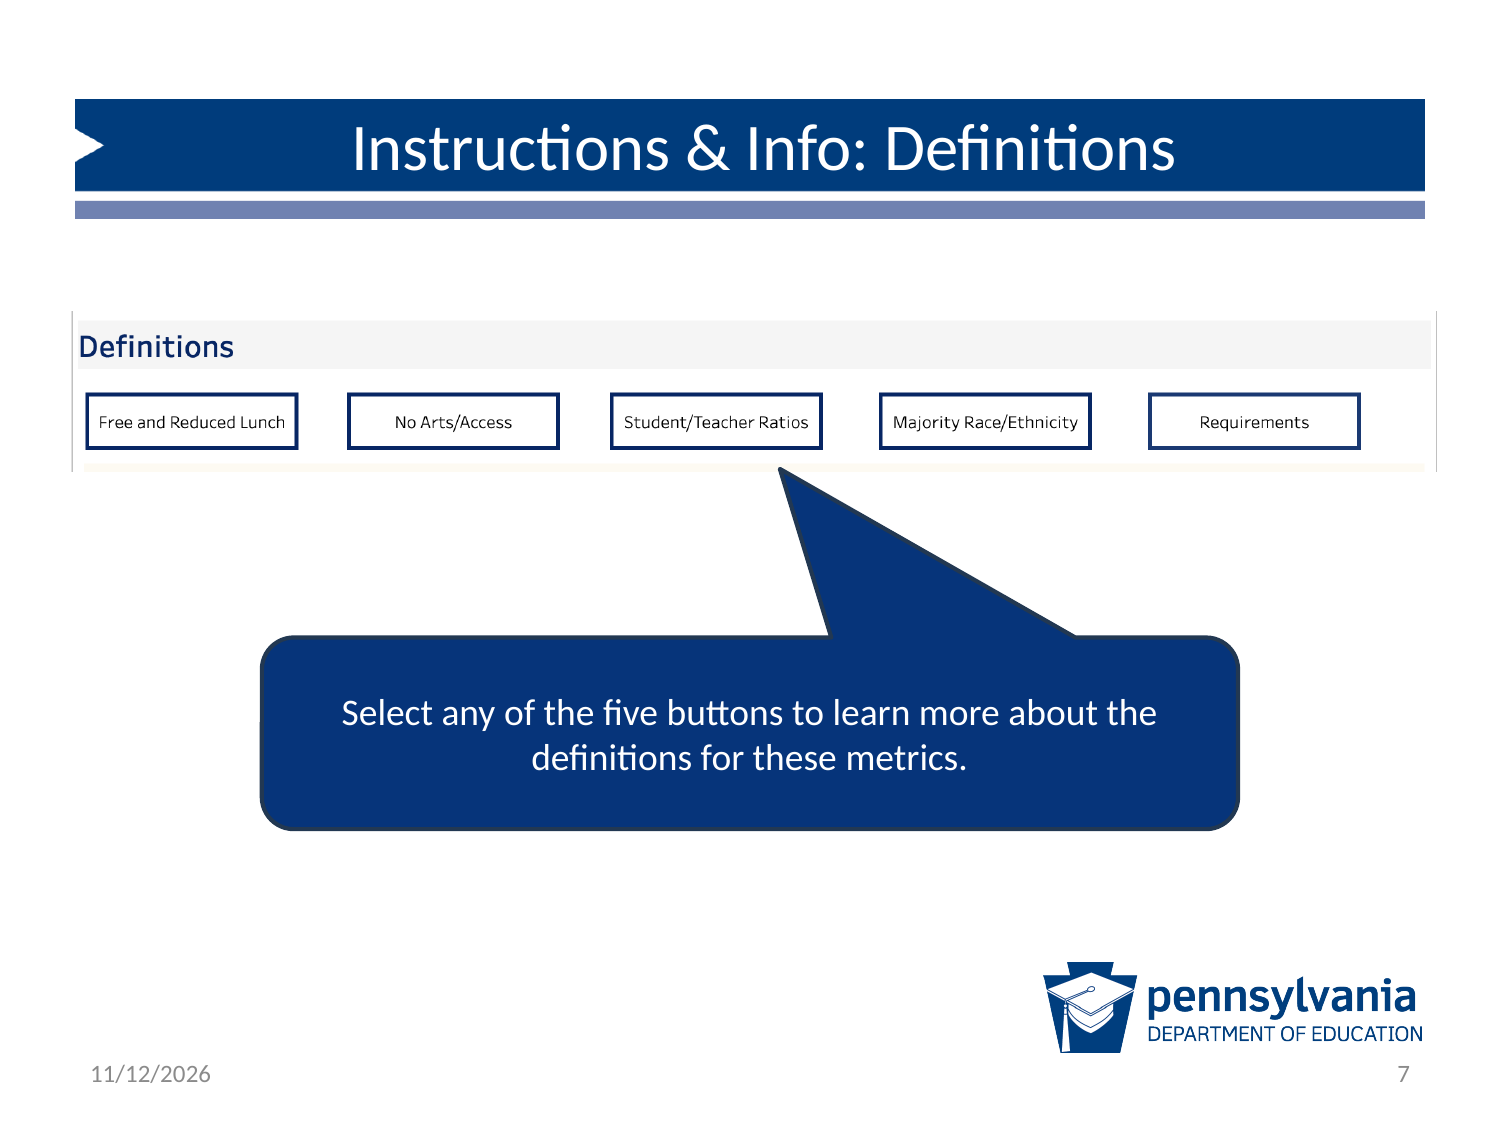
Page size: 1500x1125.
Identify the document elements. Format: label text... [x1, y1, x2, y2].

picture [56, 311, 1444, 472]
text_box Select any of the five buttons to learn more about the definitions for these metrics. [259, 479, 1241, 832]
title Instructions & Info: Definitions [75, 50, 1425, 238]
picture [1043, 962, 1422, 1053]
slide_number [75, 1042, 425, 1103]
slide_number 7 [1074, 1042, 1425, 1103]
